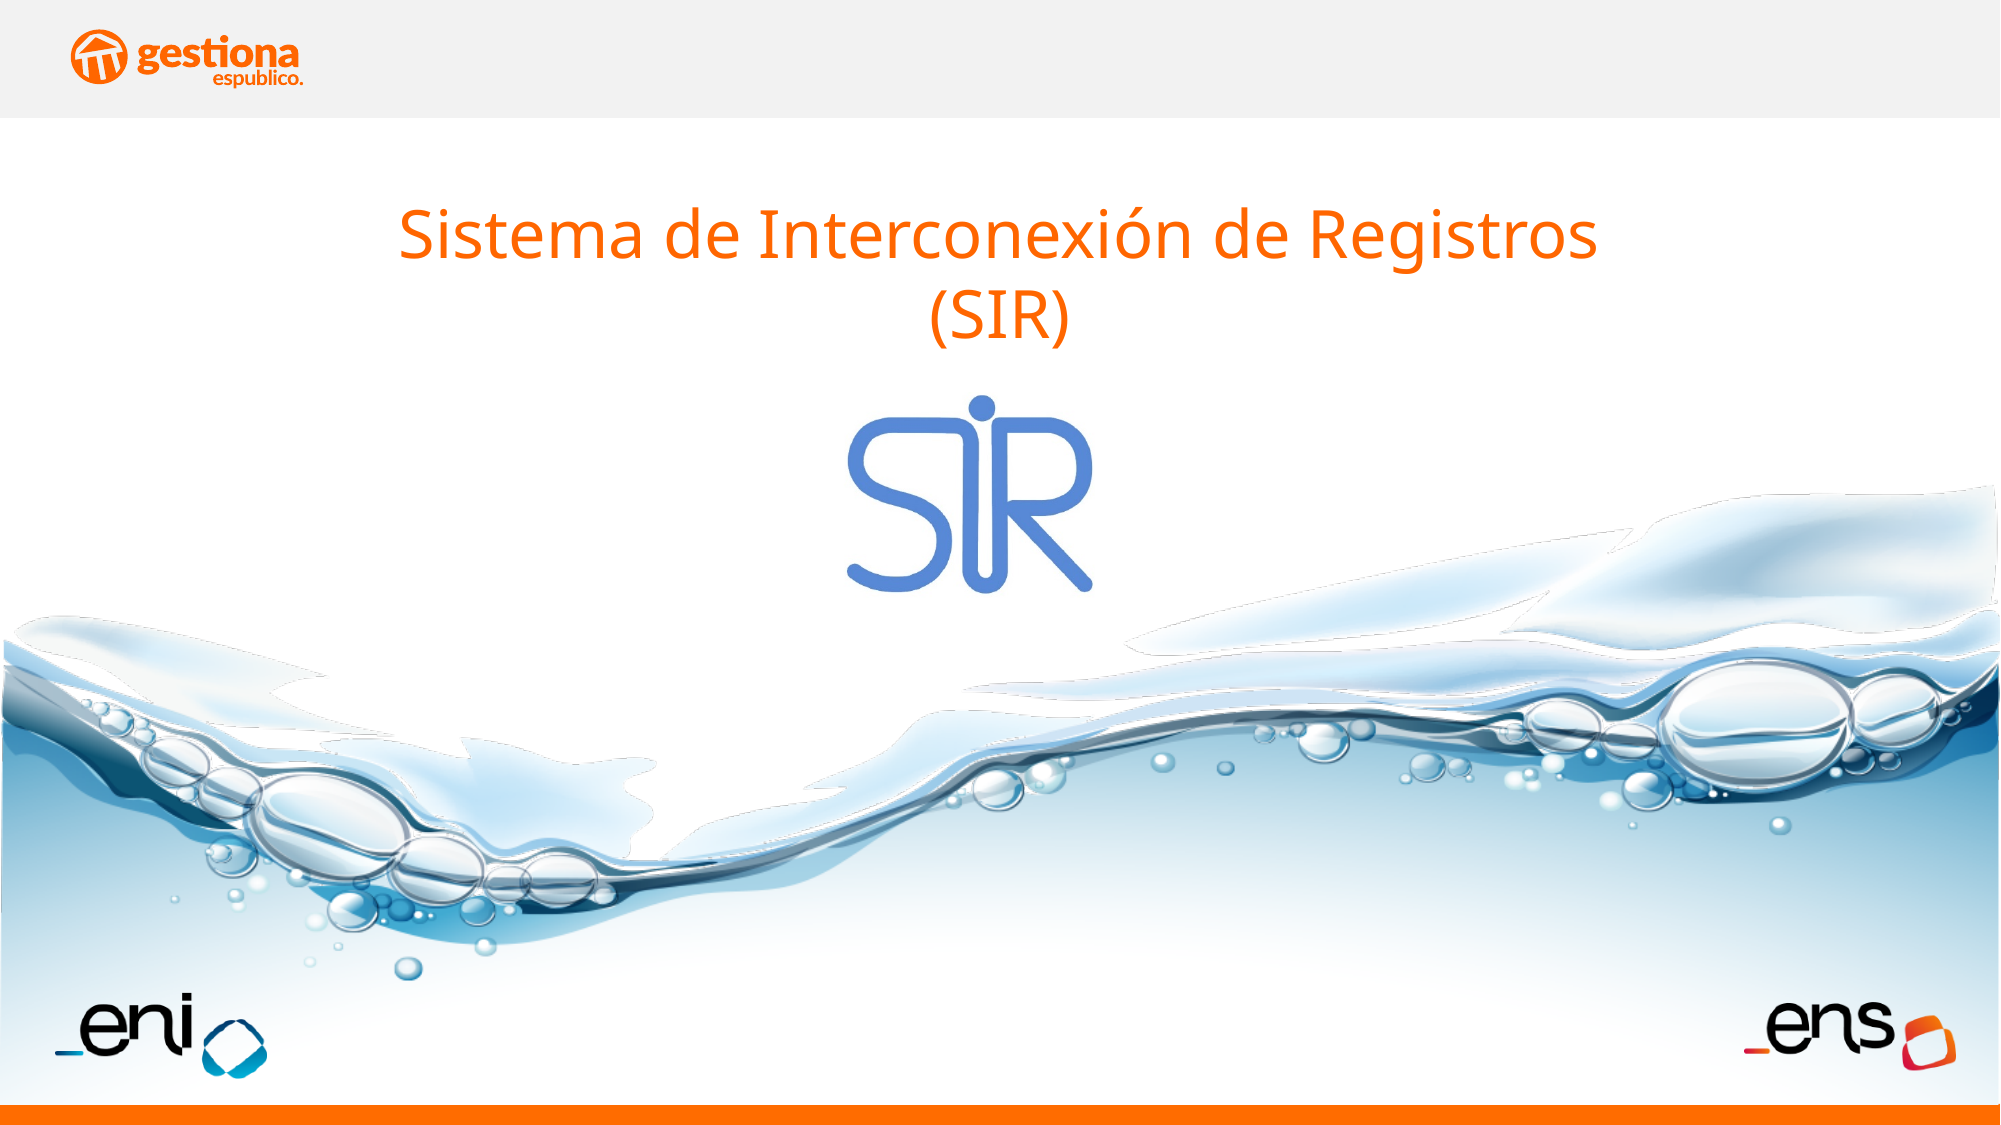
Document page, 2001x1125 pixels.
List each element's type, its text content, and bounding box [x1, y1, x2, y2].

picture [0, 392, 2000, 1105]
text_box Sistema de Interconexión de Registros (SIR) [314, 184, 1686, 256]
